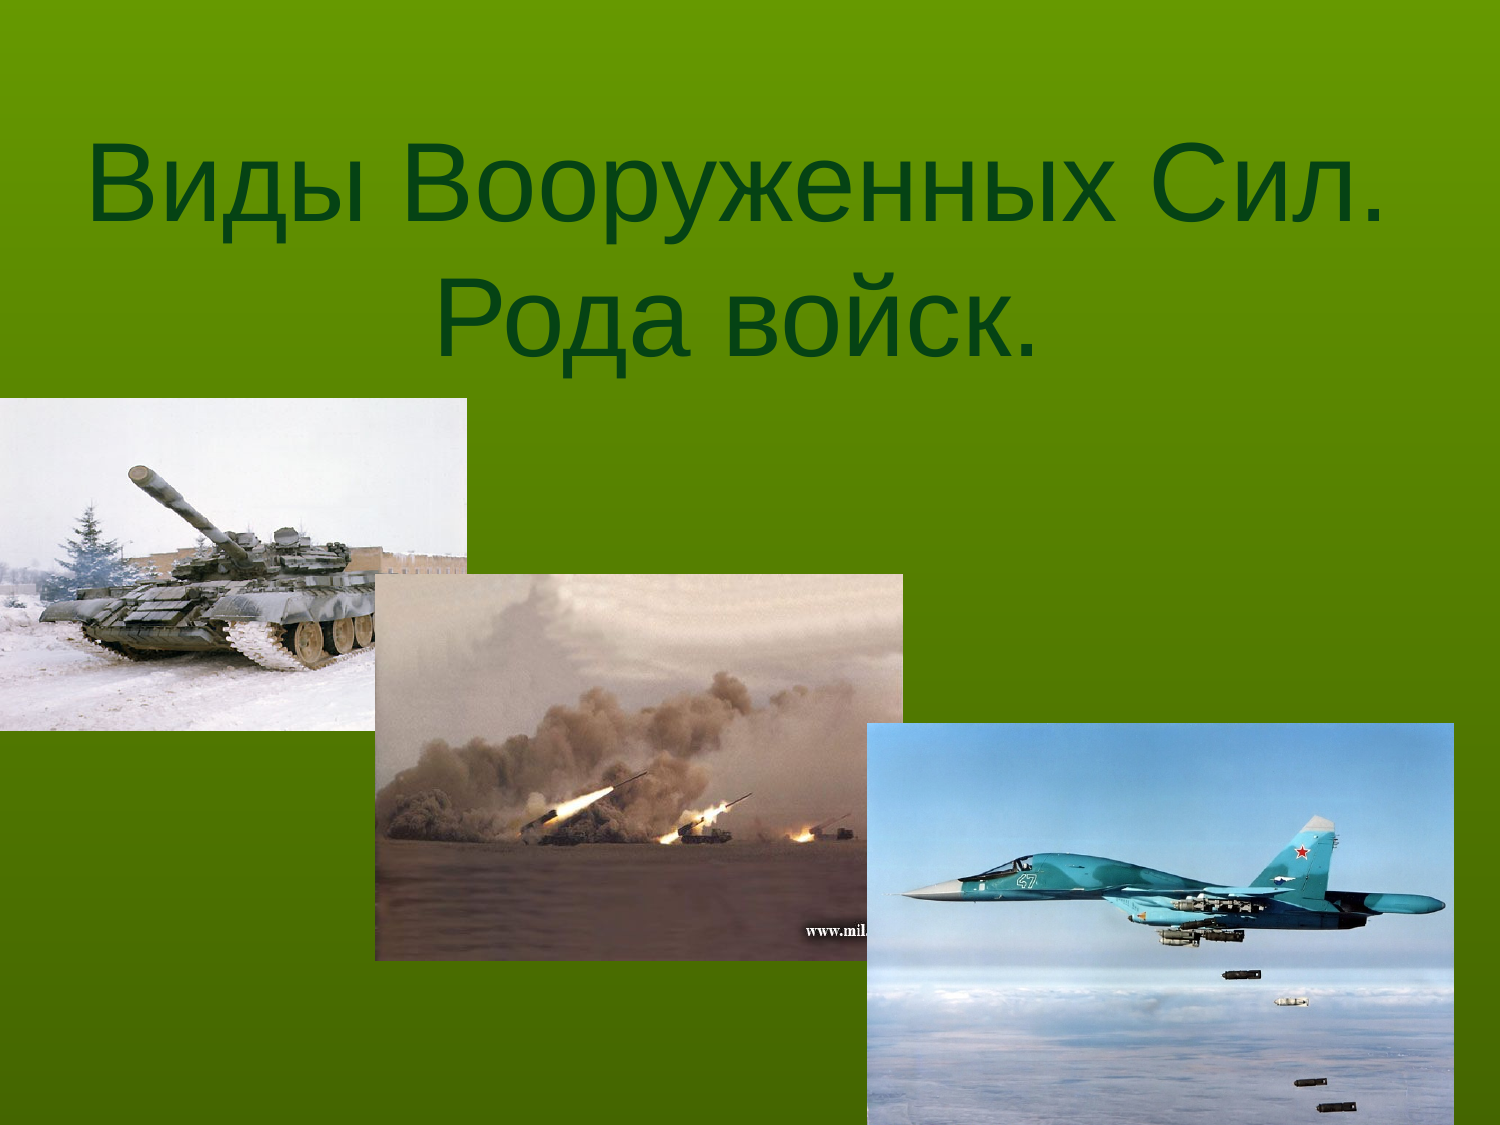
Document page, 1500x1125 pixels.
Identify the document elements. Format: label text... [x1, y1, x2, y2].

title Виды Вооруженных Сил. Рода войск. [58, 46, 1418, 442]
picture [0, 398, 1454, 1125]
